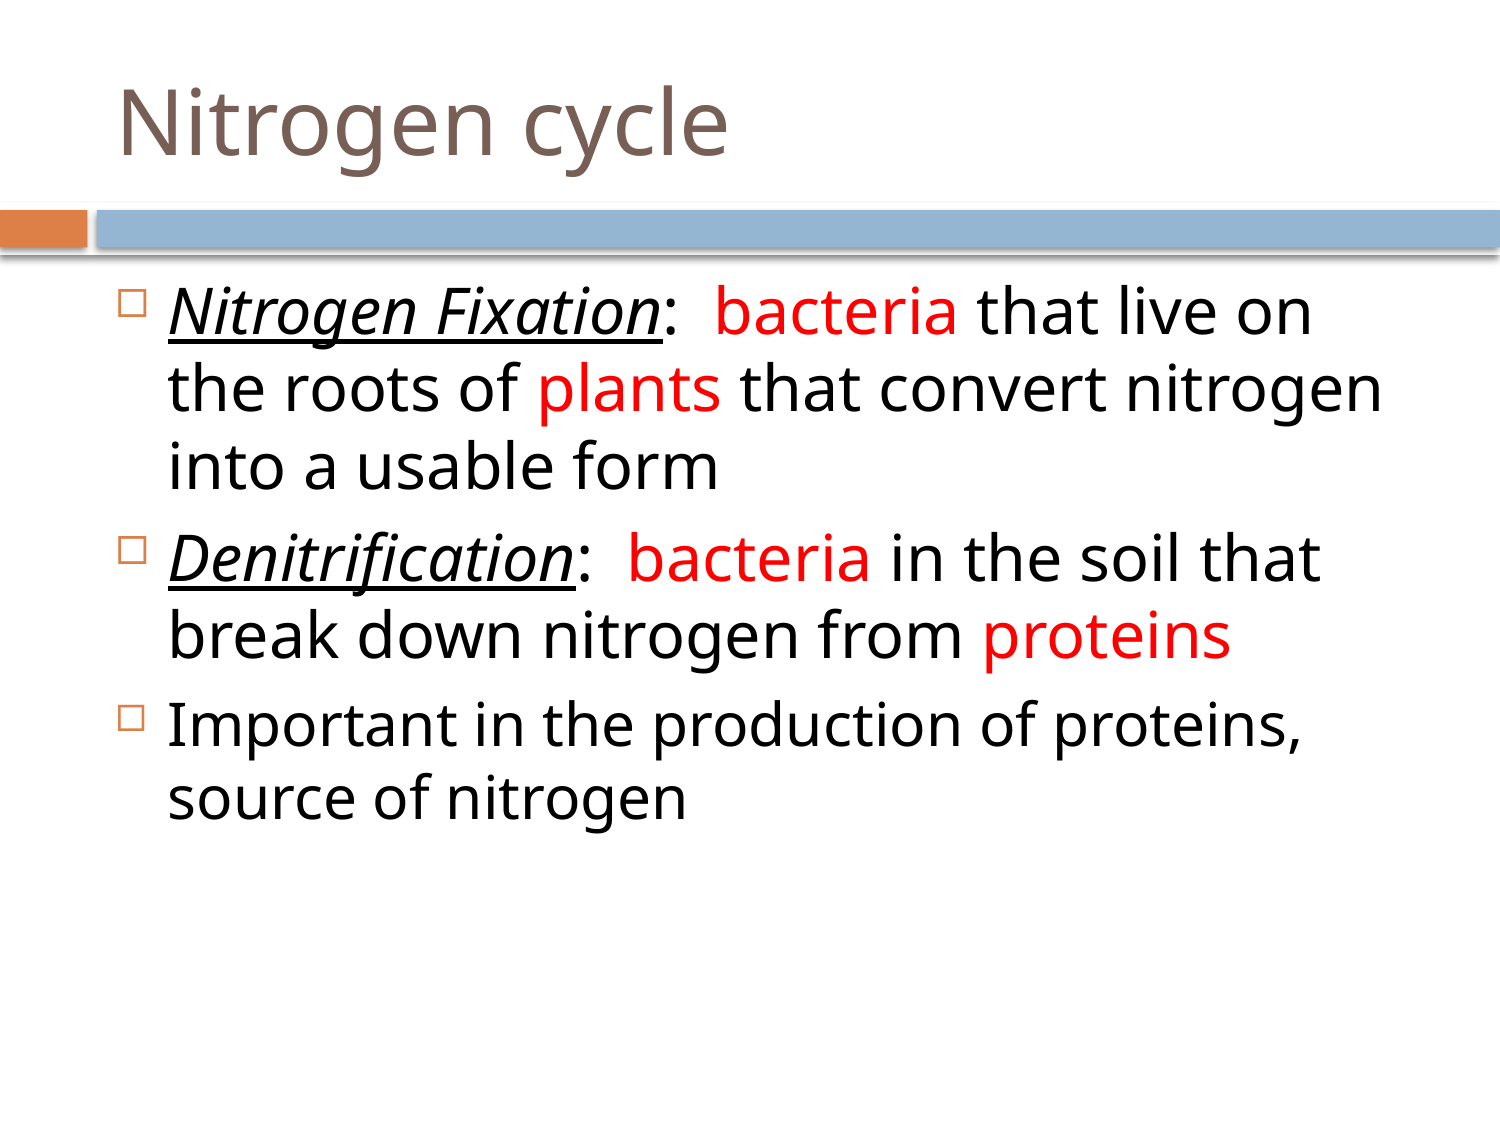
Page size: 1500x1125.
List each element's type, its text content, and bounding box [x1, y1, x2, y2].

list Nitrogen Fixation: bacteria that live on the roots of plants that convert nitrogen into a usable form Denitrification: bacteria in the soil that break down nitrogen from proteins Important in the production of proteins, source of nitrogen [100, 262, 1438, 1000]
title Nitrogen cycle [100, 37, 1438, 200]
